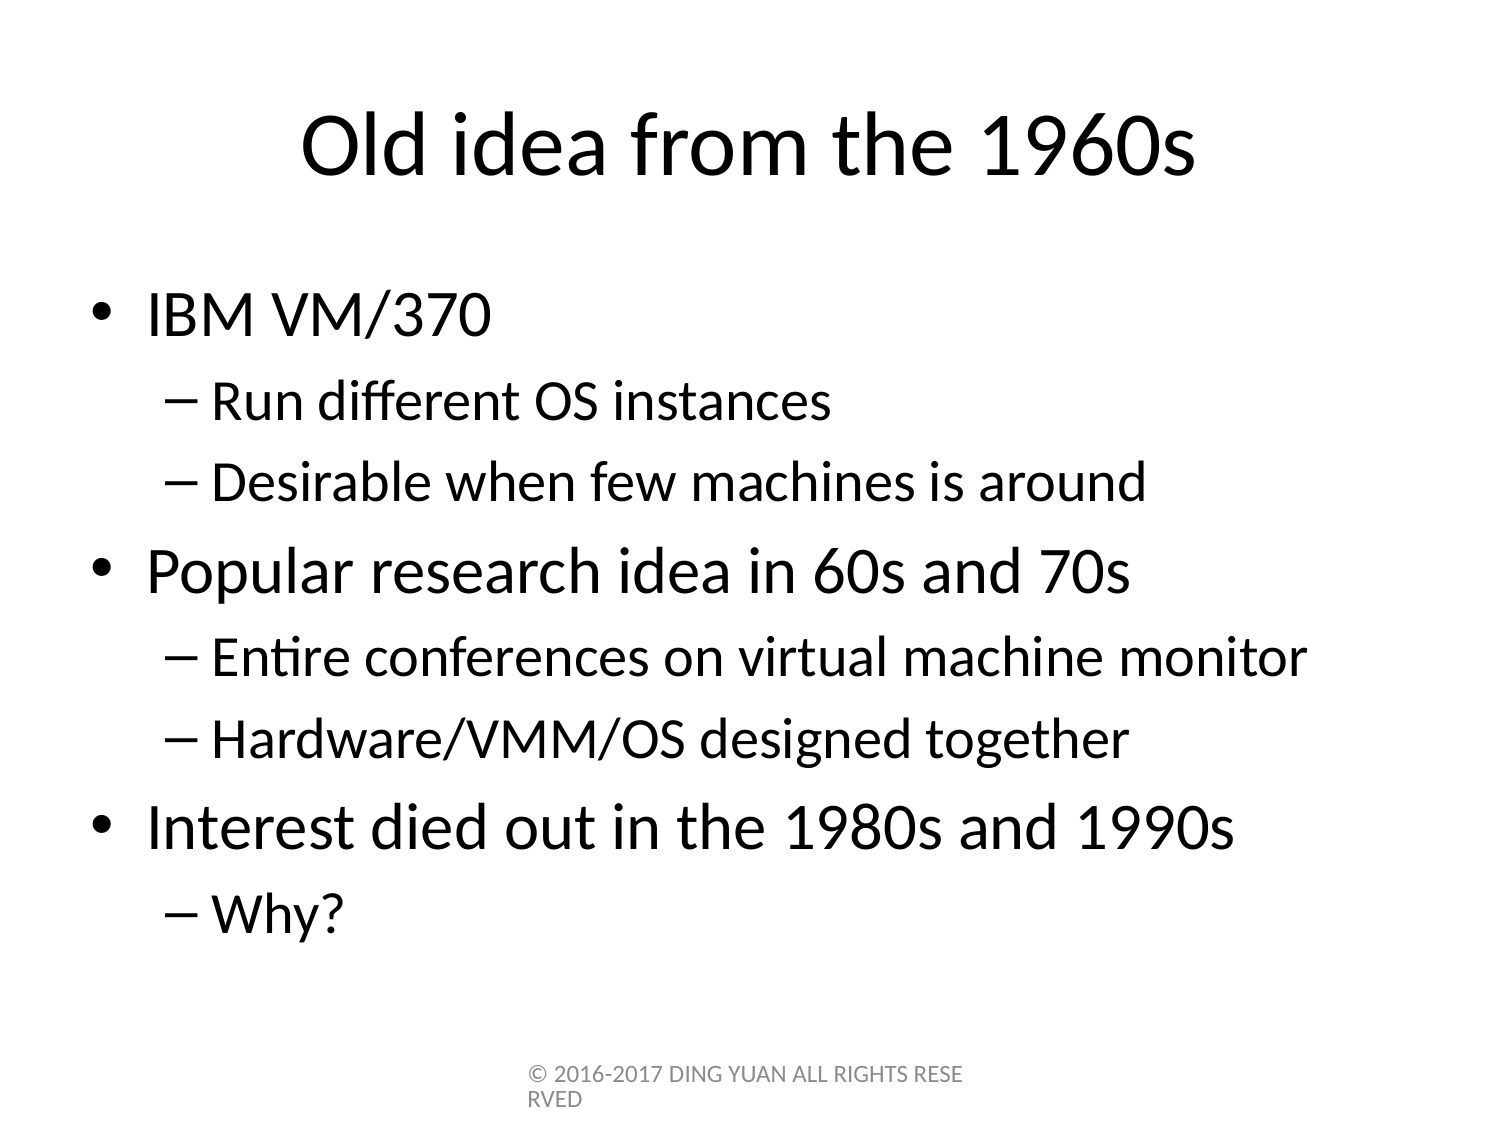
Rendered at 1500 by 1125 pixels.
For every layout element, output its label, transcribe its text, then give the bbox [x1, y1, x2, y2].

title Old idea from the 1960s [75, 45, 1425, 233]
list IBM VM/370 Run different OS instances Desirable when few machines is around Popular research idea in 60s and 70s Entire conferences on virtual machine monitor Hardware/VMM/OS designed together Interest died out in the 1980s and 1990s Why? [75, 262, 1425, 1005]
footer © 2016-2017 DING YUAN ALL RIGHTS RESERVED [512, 1042, 988, 1103]
